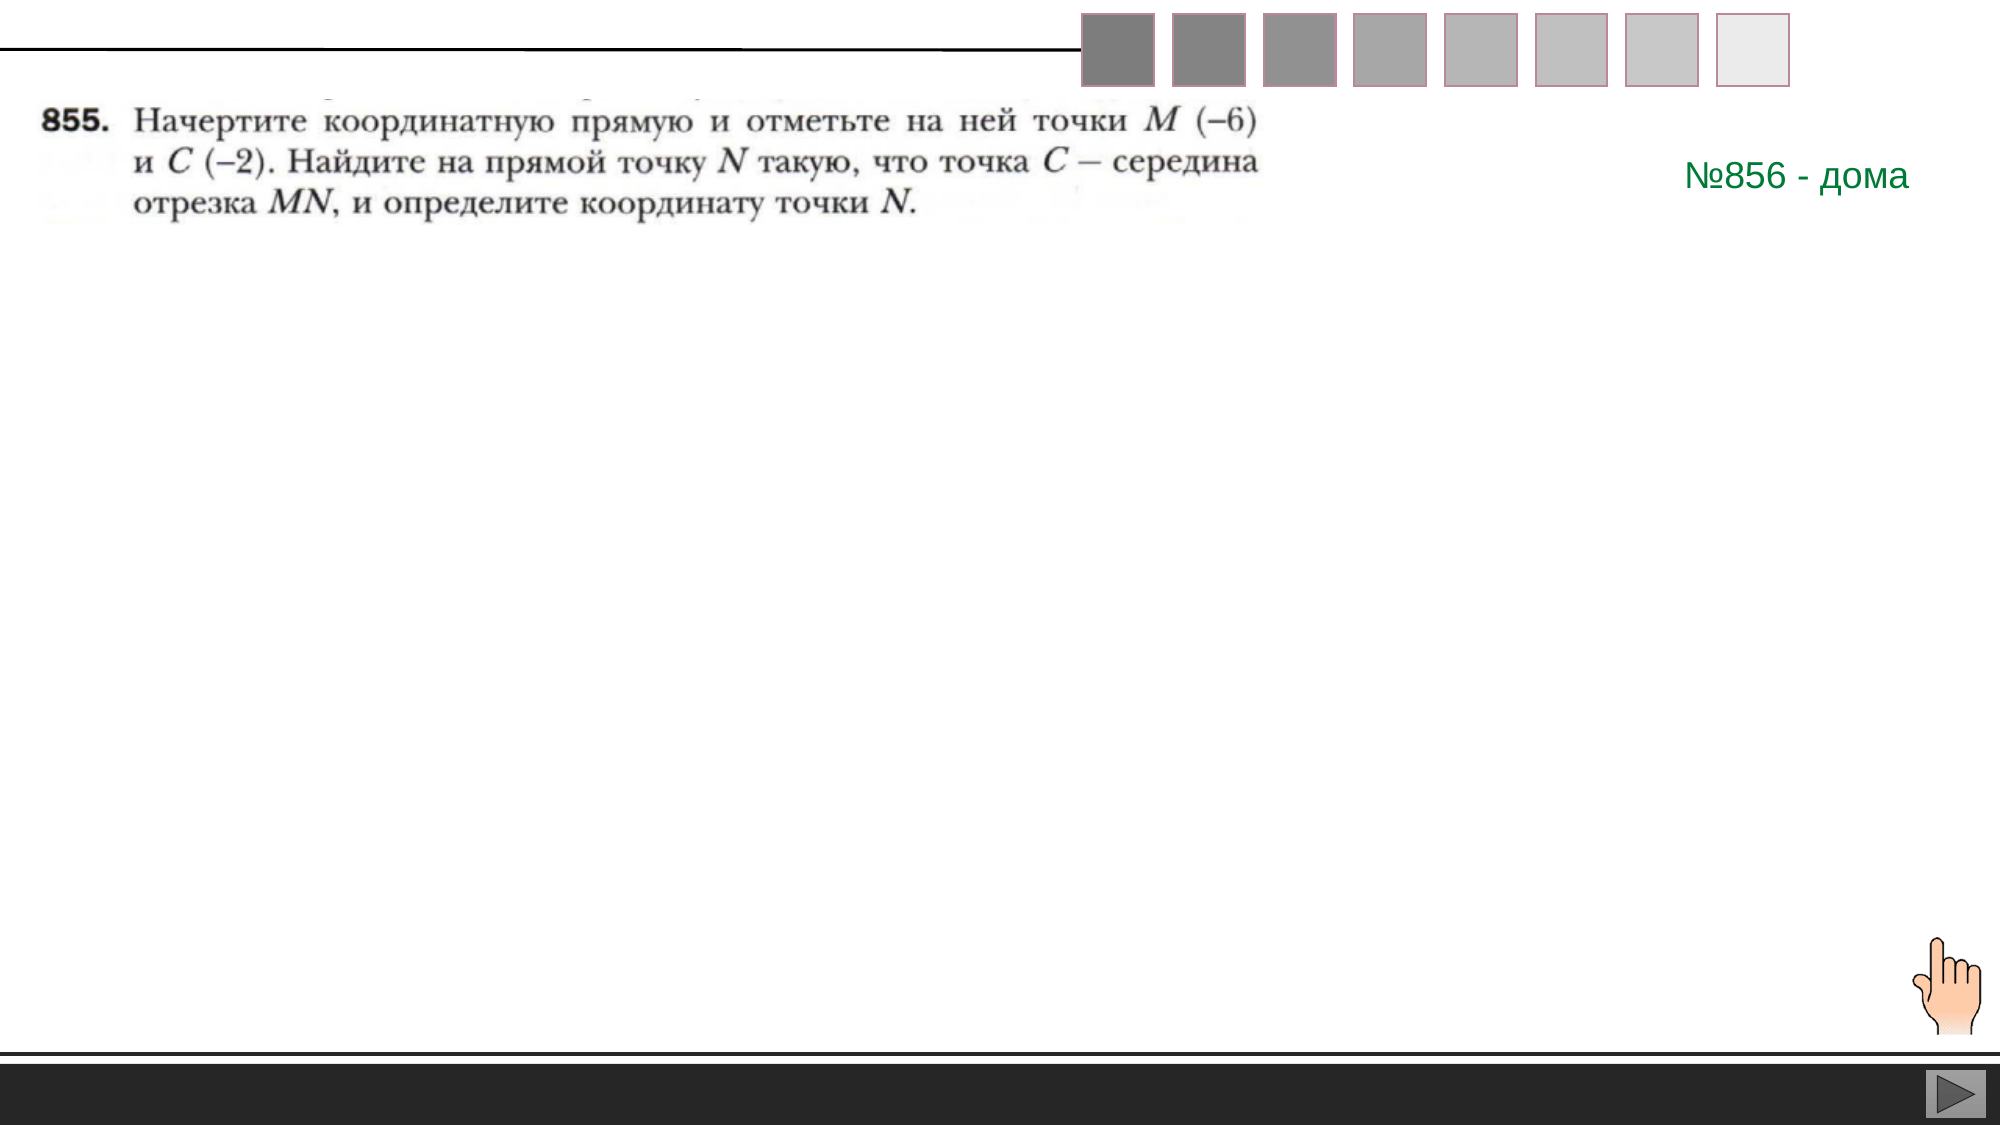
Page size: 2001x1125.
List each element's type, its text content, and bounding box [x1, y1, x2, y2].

picture [1894, 937, 1999, 1035]
text_box [1925, 1069, 1987, 1119]
picture [26, 99, 1289, 225]
text_box [1172, 13, 1246, 87]
text_box [1535, 13, 1608, 87]
text_box [1716, 13, 1790, 87]
text_box [1263, 13, 1337, 87]
text_box [1081, 13, 1155, 87]
text_box №856 - дома [1669, 143, 1925, 204]
text_box [1353, 13, 1427, 87]
text_box [1444, 13, 1518, 87]
text_box [1625, 13, 1699, 87]
